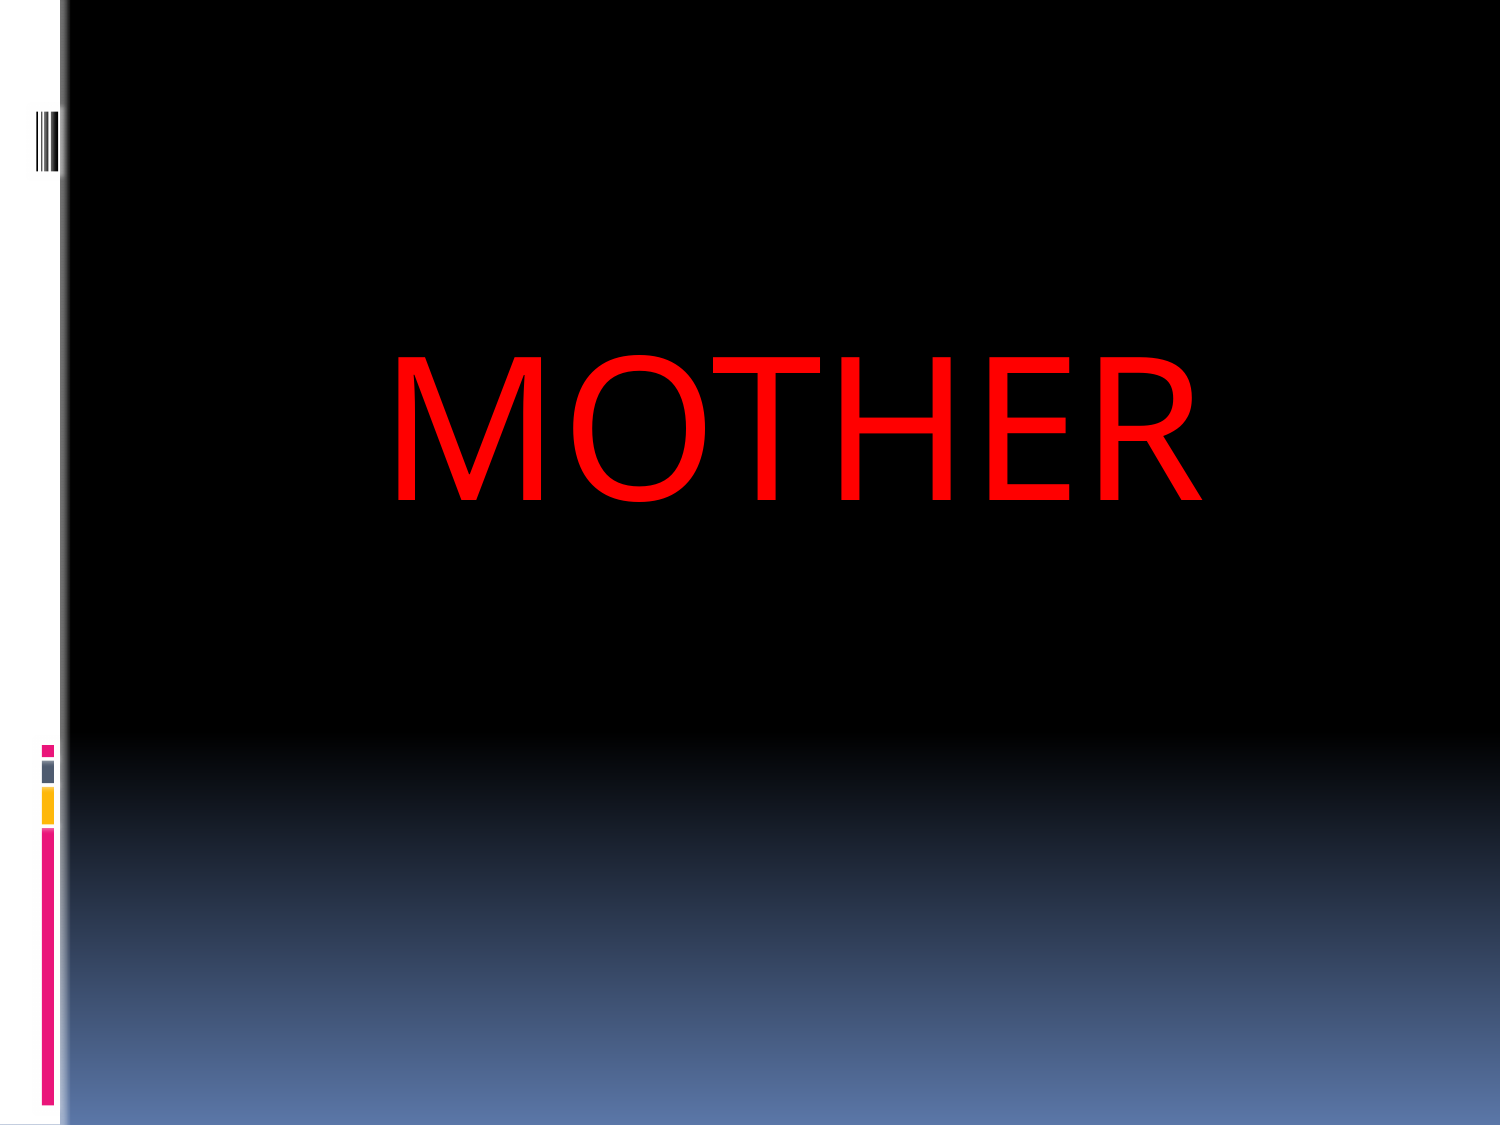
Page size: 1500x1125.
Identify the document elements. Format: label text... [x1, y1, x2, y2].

list MOTHER [150, 292, 1425, 1043]
